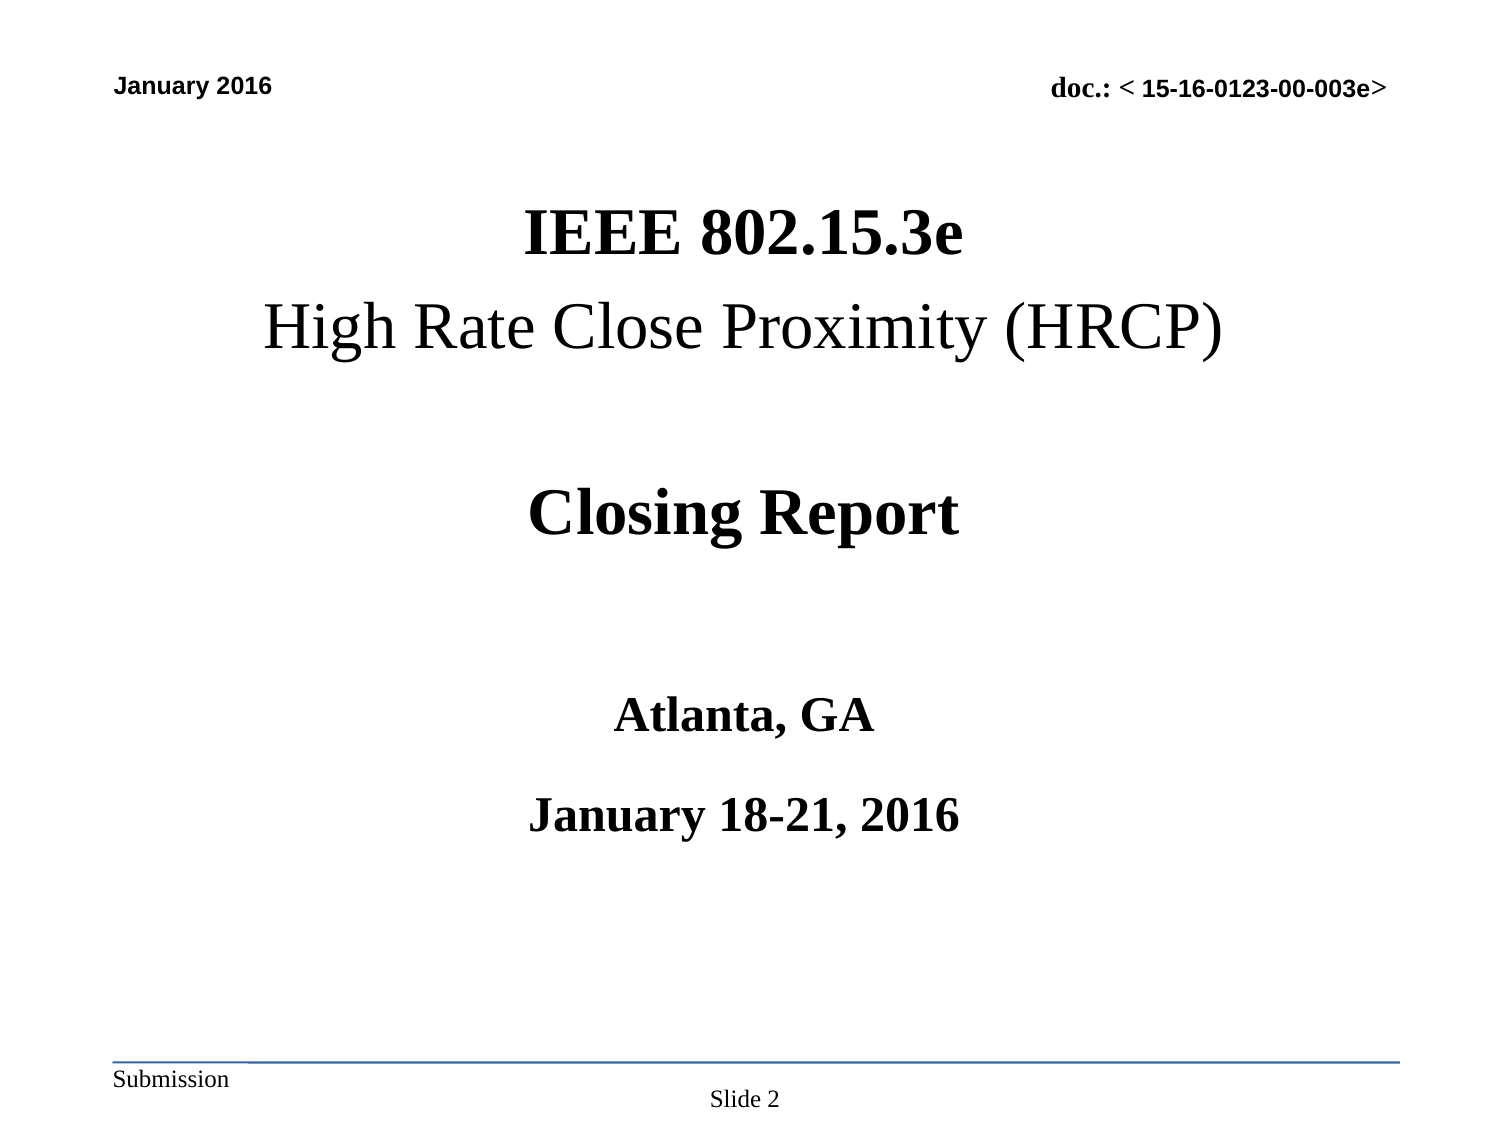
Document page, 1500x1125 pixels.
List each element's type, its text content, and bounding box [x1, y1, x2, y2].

slide_number Slide 2 [690, 1074, 799, 1118]
text_box IEEE 802.15.3e High Rate Close Proximity (HRCP) Closing Report Atlanta, GA January 18-21, 2016 [75, 180, 1413, 961]
